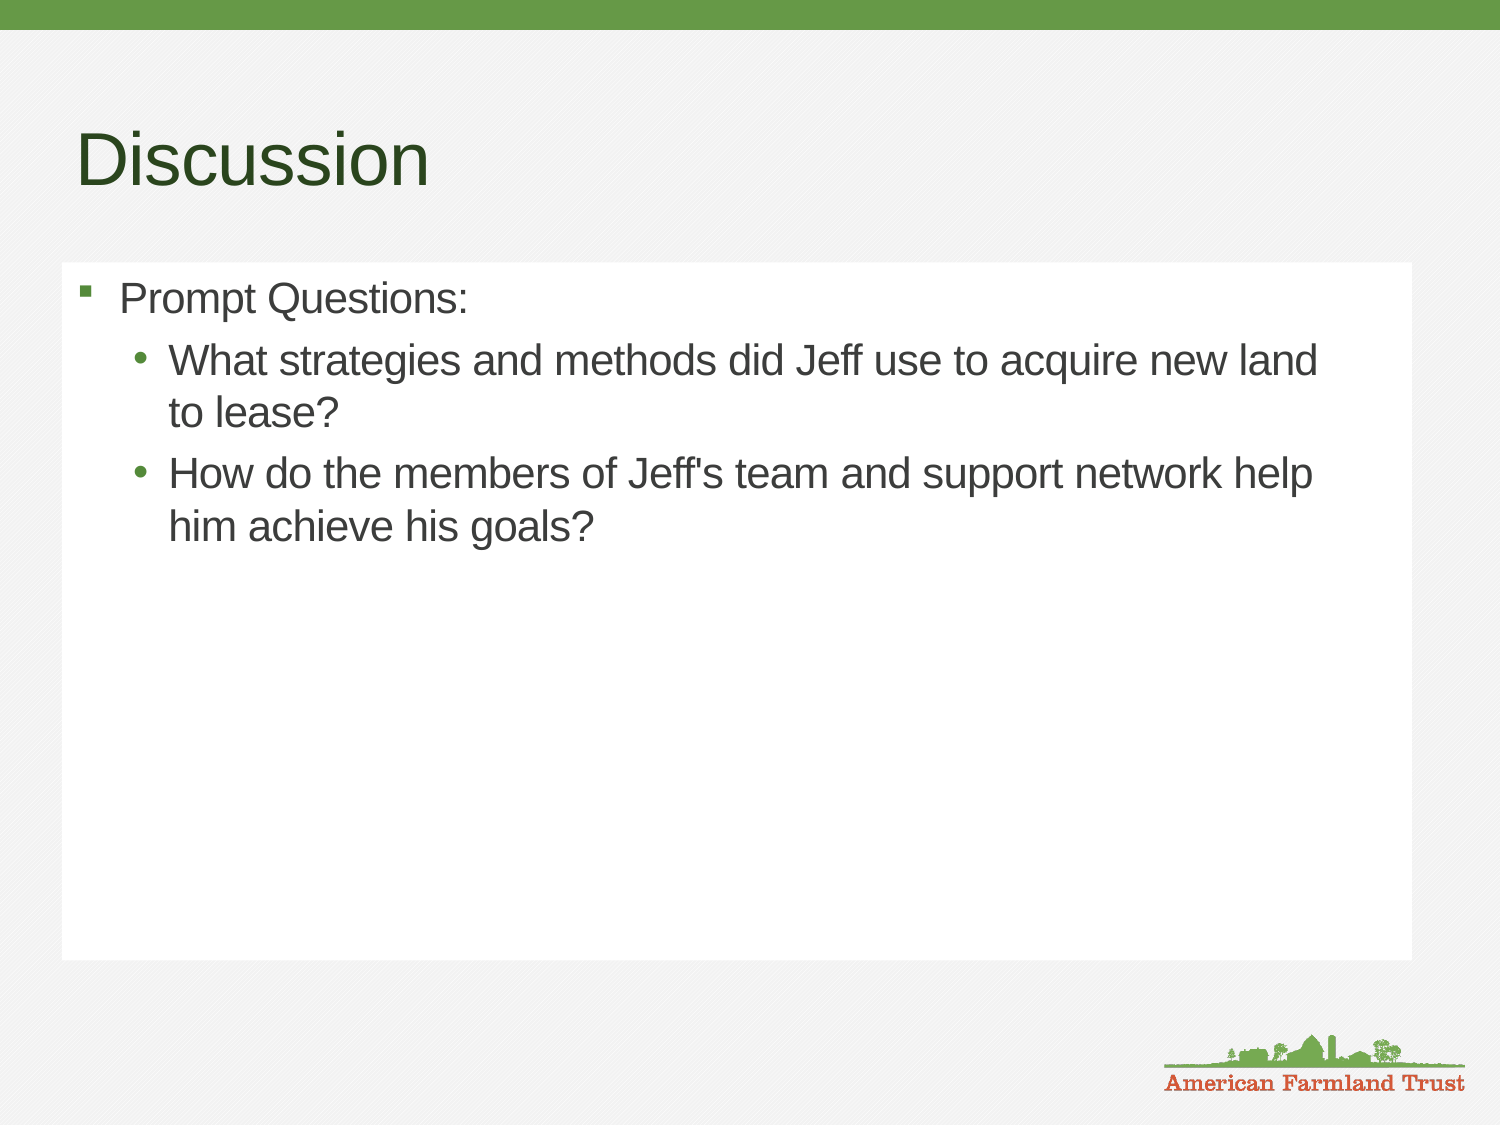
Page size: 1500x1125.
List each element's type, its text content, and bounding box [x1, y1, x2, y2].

picture [1164, 1034, 1465, 1091]
title Discussion [75, 78, 1425, 233]
list Prompt Questions: What strategies and methods did Jeff use to acquire new land to lease? How do the members of Jeff's team and support network help him achieve his goals? [61, 262, 1412, 961]
